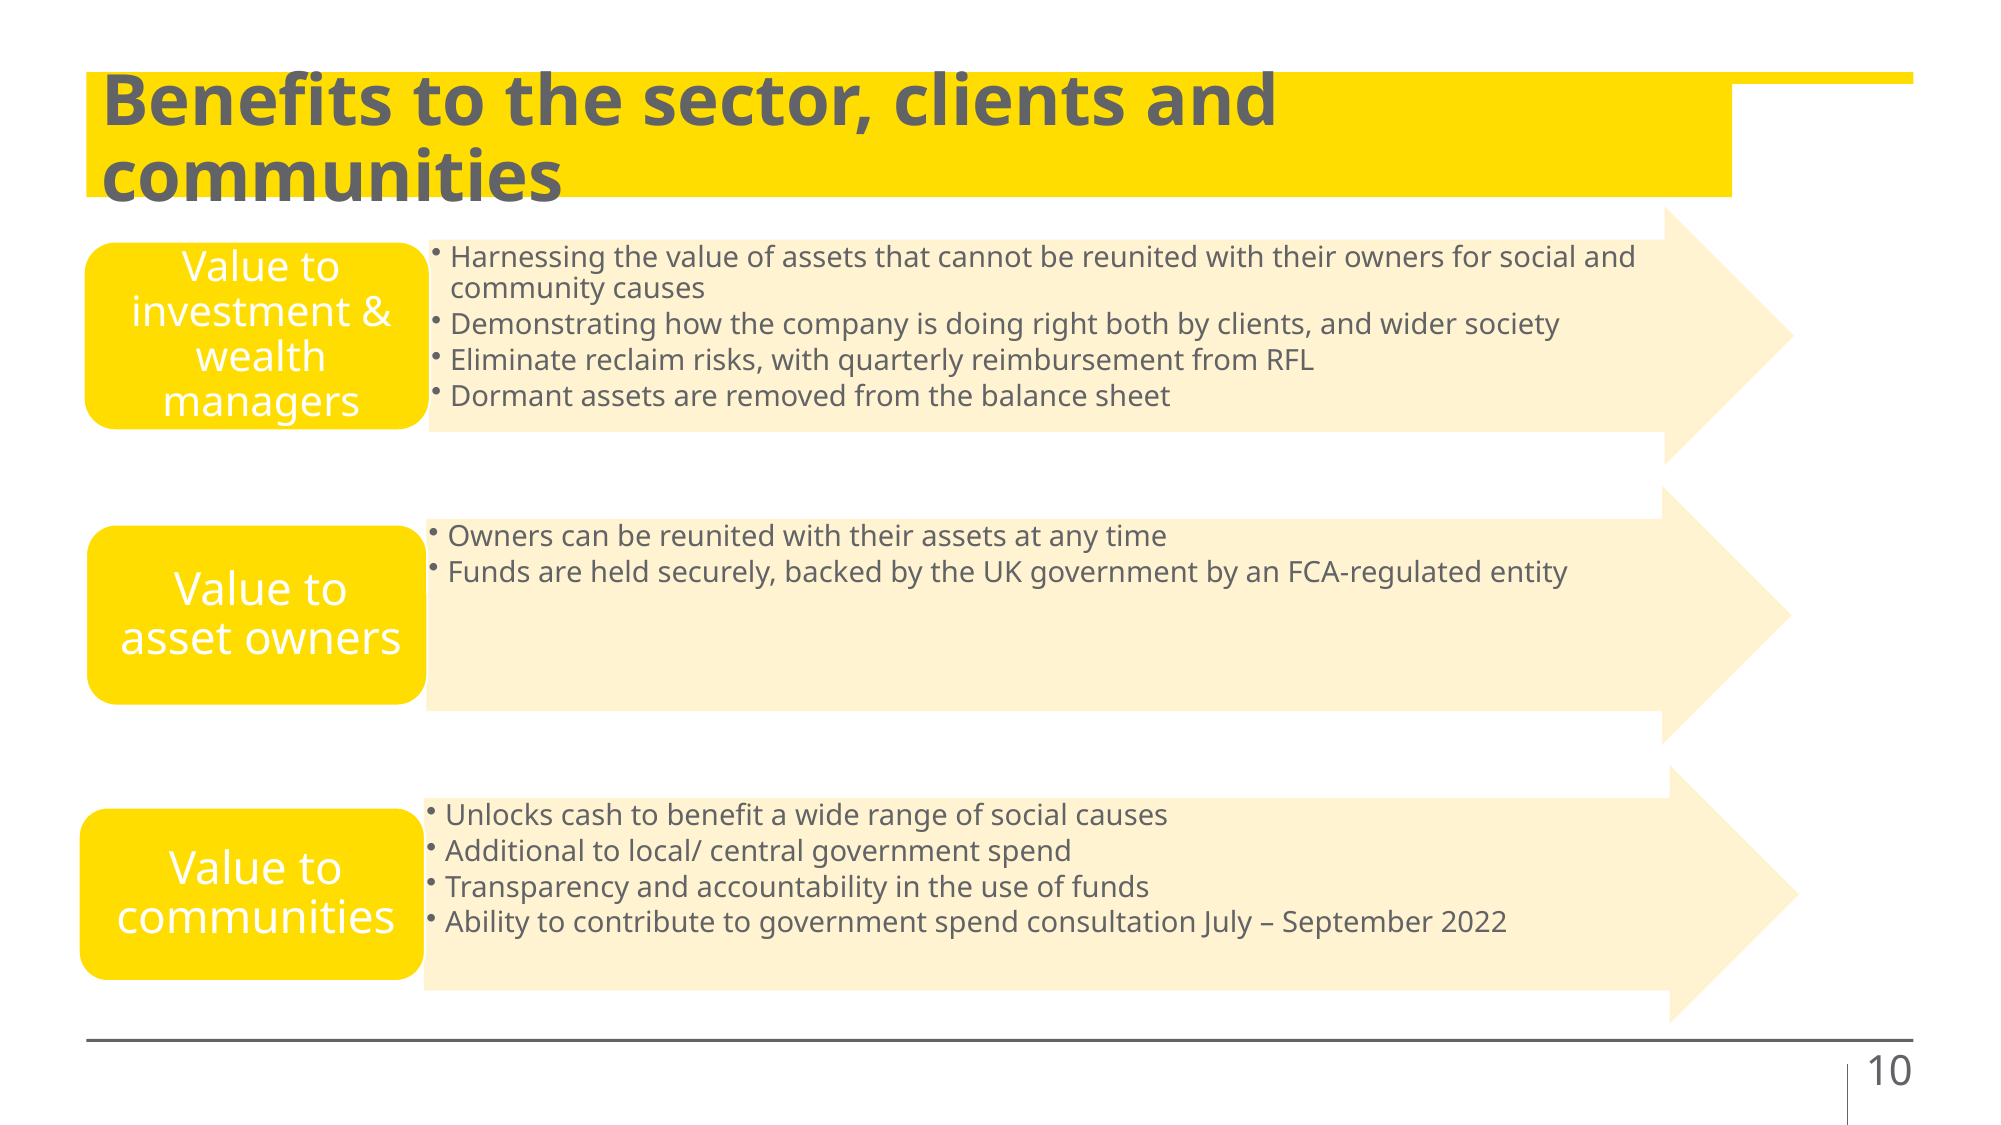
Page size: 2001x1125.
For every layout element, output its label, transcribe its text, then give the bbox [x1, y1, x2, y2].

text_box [0, 208, 1877, 1022]
slide_number 10 [1845, 1042, 1934, 1103]
title Benefits to the sector, clients and communities [86, 84, 1733, 198]
